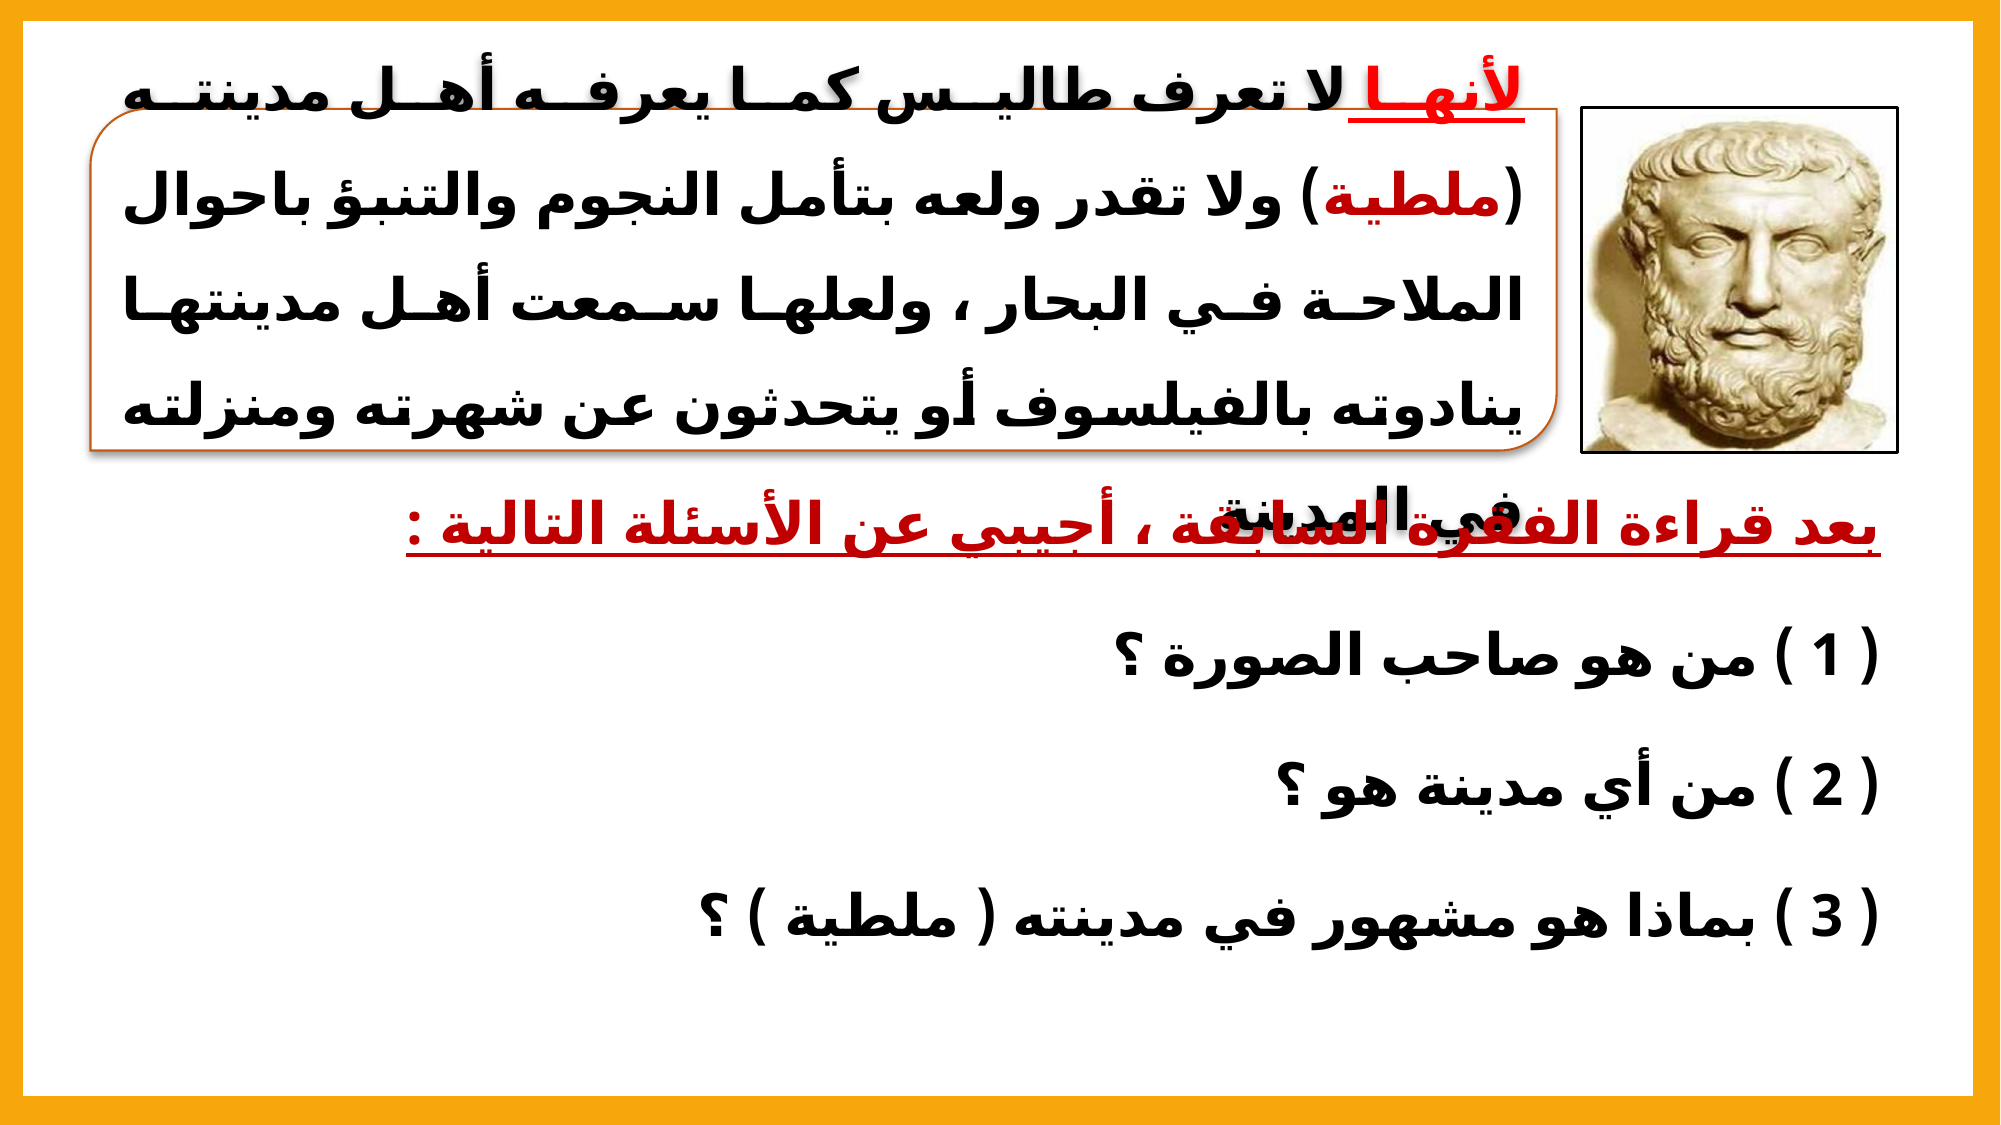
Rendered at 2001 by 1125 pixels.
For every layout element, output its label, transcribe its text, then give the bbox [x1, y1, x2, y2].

text_box ( 3 ) بماذا هو مشهور في مدينته ( ملطية ) ؟ [89, 852, 1897, 974]
text_box ( 1 ) من هو صاحب الصورة ؟ [89, 591, 1897, 713]
text_box بعد قراءة الفقرة السابقة ، أجيبي عن الأسئلة التالية : [89, 461, 1897, 582]
text_box لأنها لا تعرف طاليس كما يعرفه أهل مدينته (ملطية) ولا تقدر ولعه بتأمل النجوم والتنبؤ باحوال الملاحة في البحار ، ولعلها سمعت أهل مدينتها ينادوته بالفيلسوف أو يتحدثون عن شهرته ومنزلته في المدينة [89, 107, 1558, 452]
text_box ( 2 ) من أي مدينة هو ؟ [89, 722, 1897, 843]
picture [1583, 108, 1897, 451]
